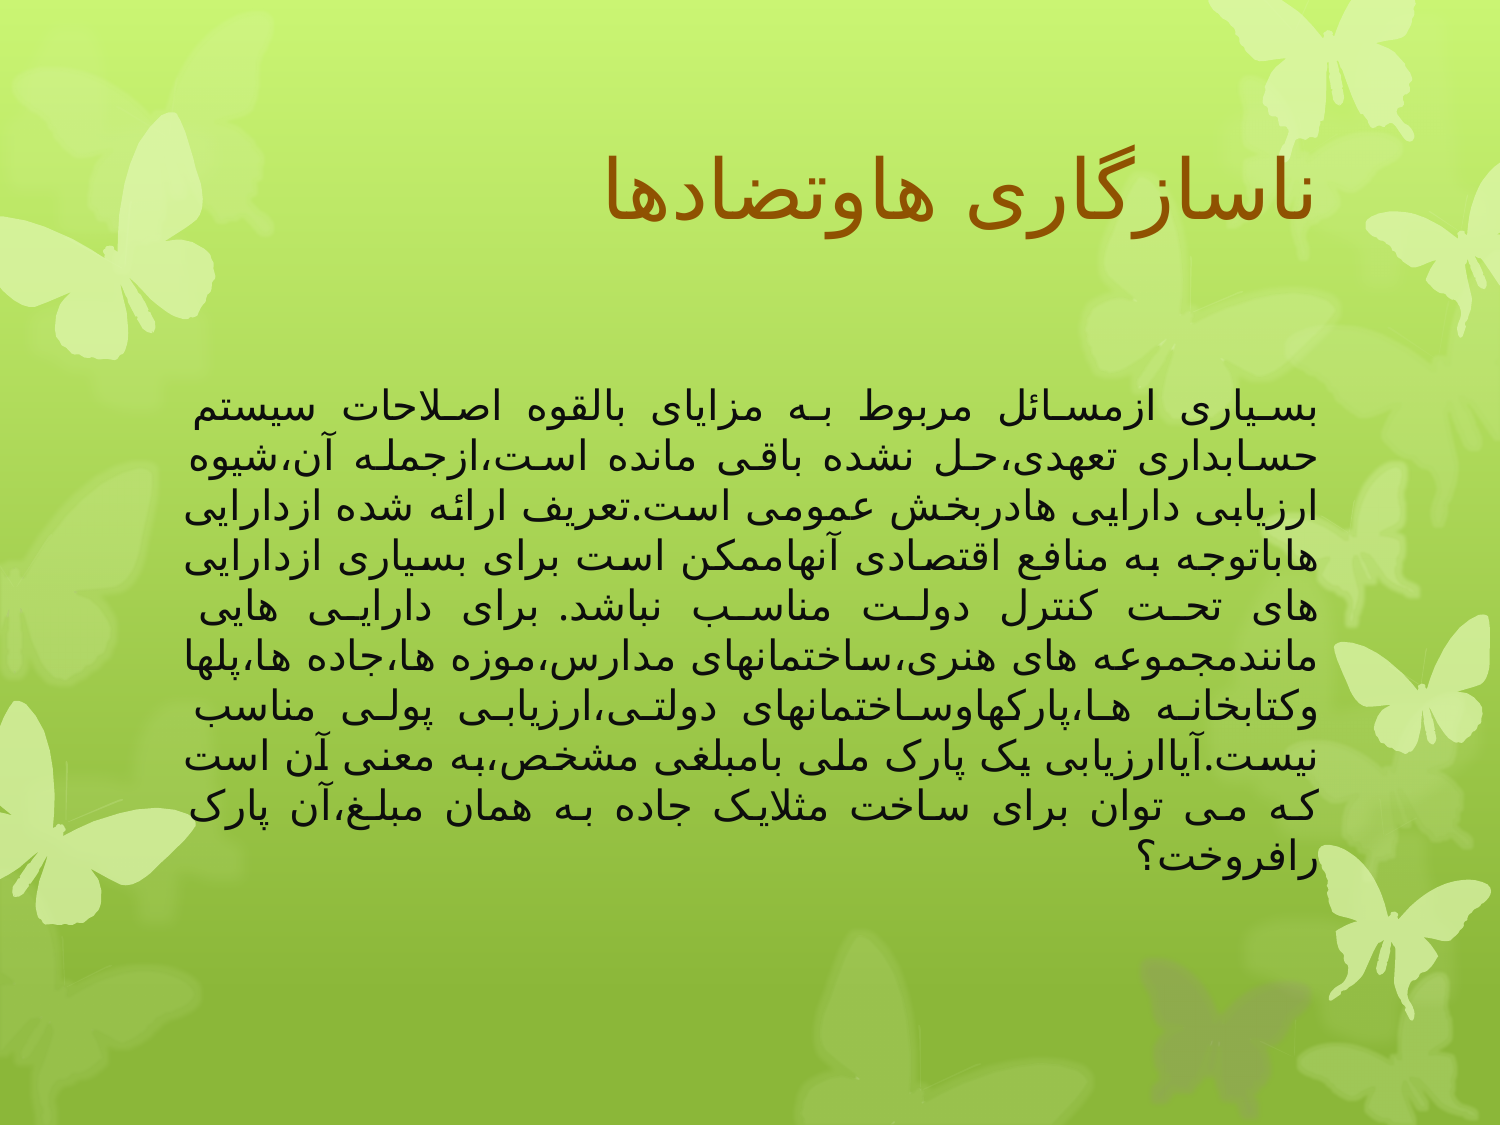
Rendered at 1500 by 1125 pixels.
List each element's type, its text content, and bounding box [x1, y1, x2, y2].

list بسیاری ازمسائل مربوط به مزایای بالقوه اصلاحات سیستم حسابداری تعهدی،حل نشده باقی مانده است،ازجمله آن،شیوه ارزیابی دارایی هادربخش عمومی است.تعریف ارائه شده ازدارایی هاباتوجه به منافع اقتصادی آنهاممکن است برای بسیاری ازدارایی های تحت کنترل دولت مناسب نباشد.برای دارایی هایی مانندمجموعه های هنری،ساختمانهای مدارس،موزه ها،جاده ها،پلها وکتابخانه ها،پارکهاوساختمانهای دولتی،ارزیابی پولی مناسب نیست.آیاارزیابی یک پارک ملی بامبلغی مشخص،به معنی آن است که می توان برای ساخت مثلایک جاده به همان مبلغ،آن پارک رافروخت؟ [165, 296, 1335, 962]
title ناسازگاری هاوتضادها [165, 110, 1335, 263]
